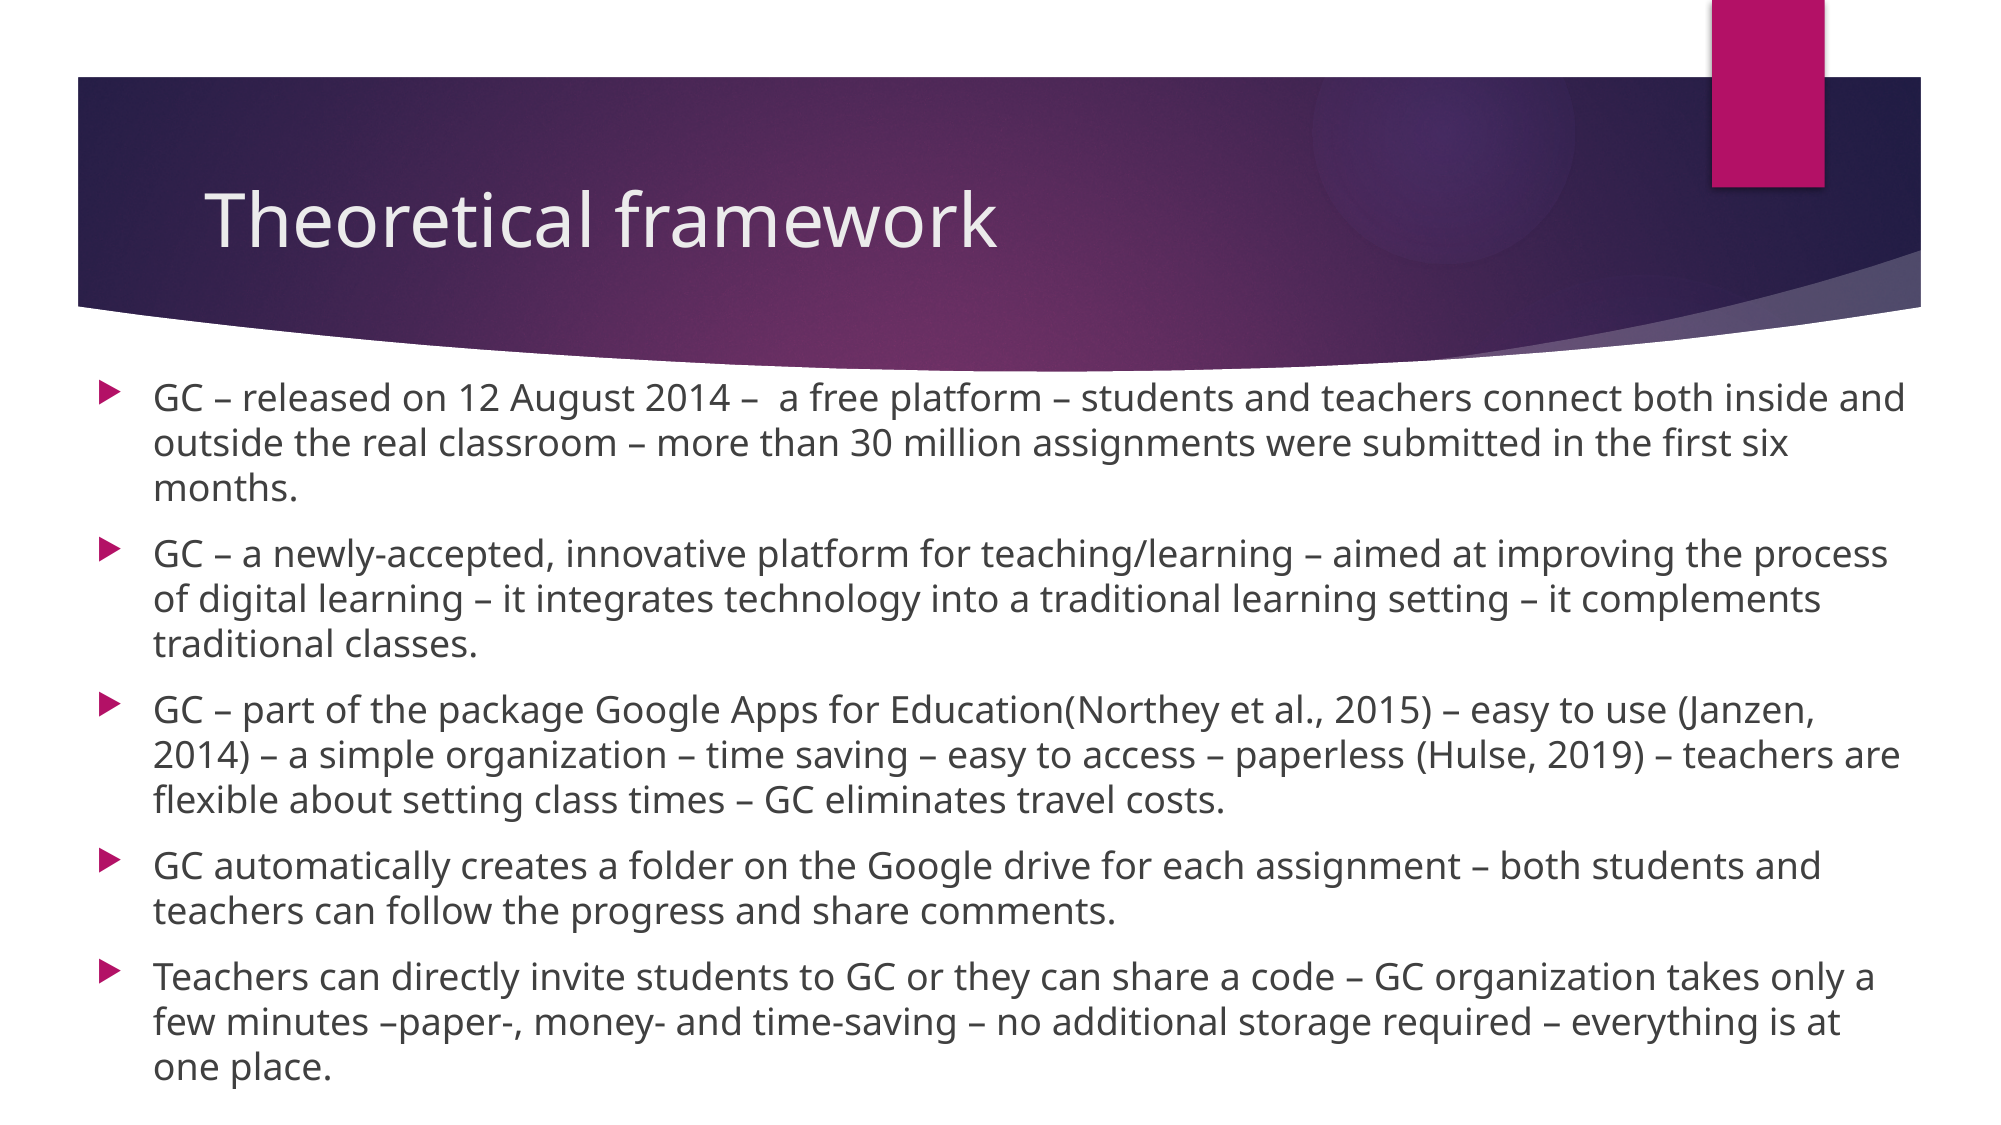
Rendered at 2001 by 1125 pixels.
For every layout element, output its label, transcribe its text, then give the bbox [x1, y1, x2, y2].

title Theoretical framework [189, 159, 1627, 276]
list GC – released on 12 August 2014 – a free platform – students and teachers connect both inside and outside the real classroom – more than 30 million assignments were submitted in the first six months. GC – a newly-accepted, innovative platform for teaching/learning – aimed at improving the process of digital learning – it integrates technology into a traditional learning setting – it complements traditional classes. GC – part of the package Google Apps for Education(Northey et al., 2015) – easy to use (Janzen, 2014) – a simple organization – time saving – easy to access – paperless (Hulse, 2019) – teachers are flexible about setting class times – GC eliminates travel costs. GC automatically creates a folder on the Google drive for each assignment – both students and teachers can follow the progress and share comments. Teachers can directly invite students to GC or they can share a code – GC organization takes only a few minutes –paper-, money- and time-saving – no additional storage required – everything is at one place. [81, 366, 1924, 1098]
